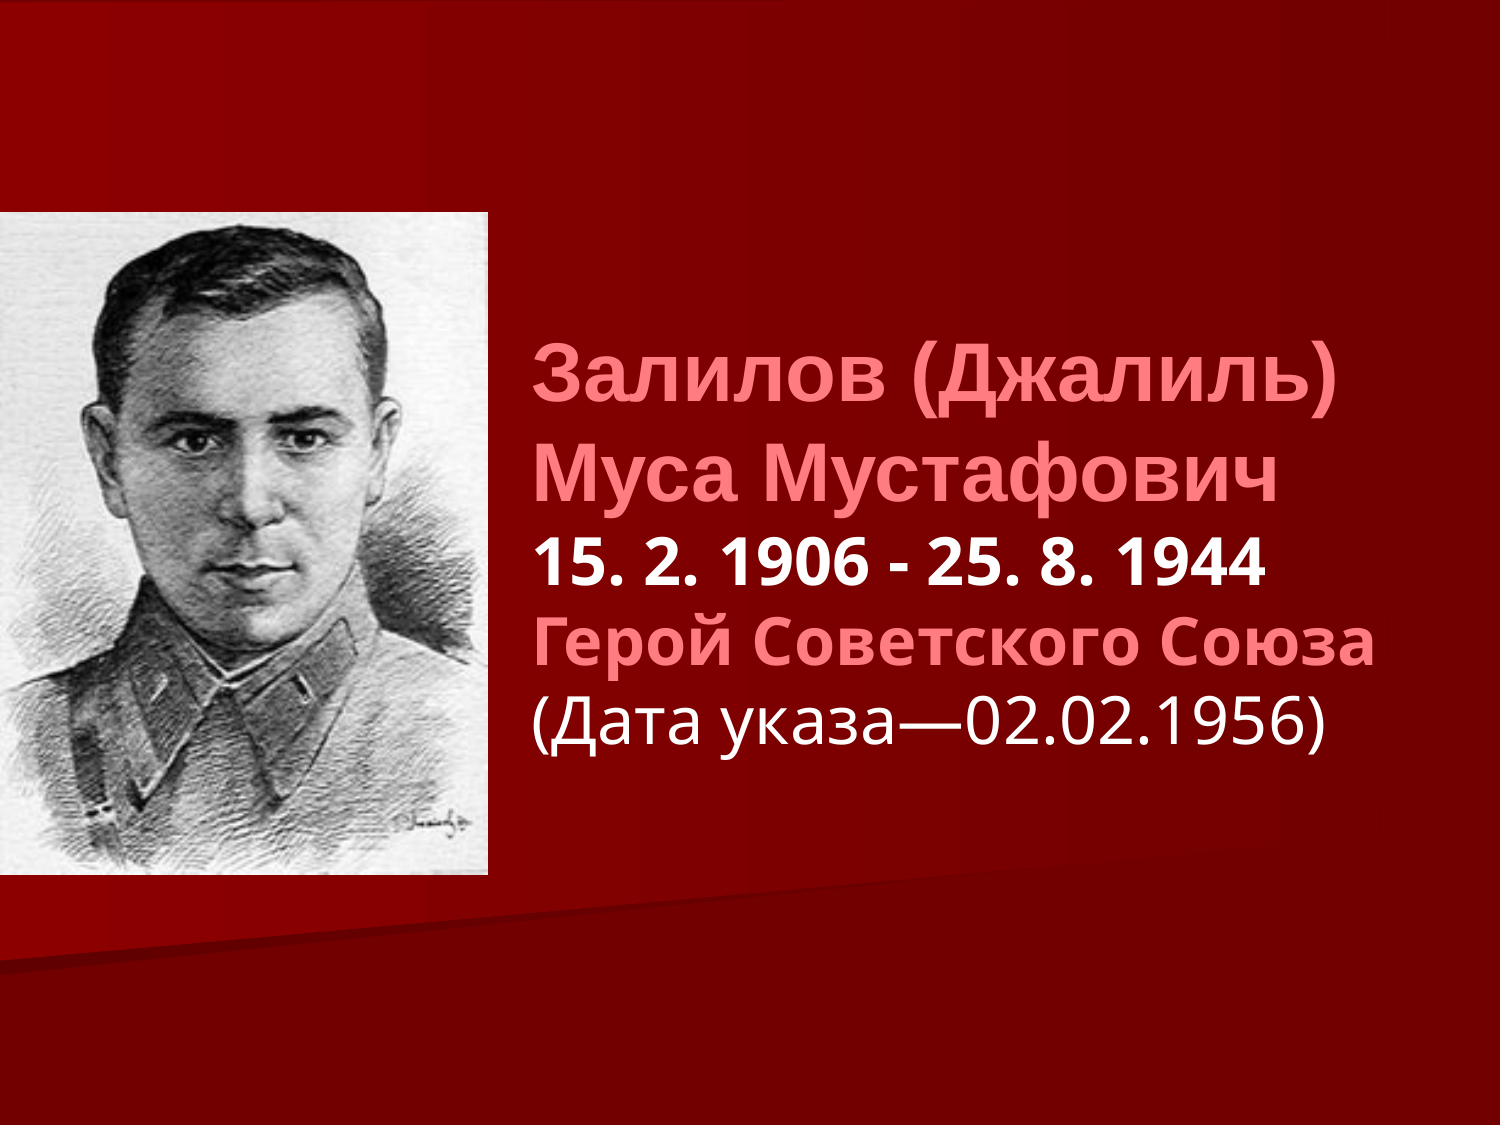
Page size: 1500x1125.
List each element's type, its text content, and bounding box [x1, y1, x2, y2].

picture [0, 212, 488, 876]
text_box Залилов (Джалиль) Муса Мустафович 15. 2. 1906 - 25. 8. 1944 Герой Советского Союза (Дата указа—02.02.1956) [524, 312, 1500, 775]
